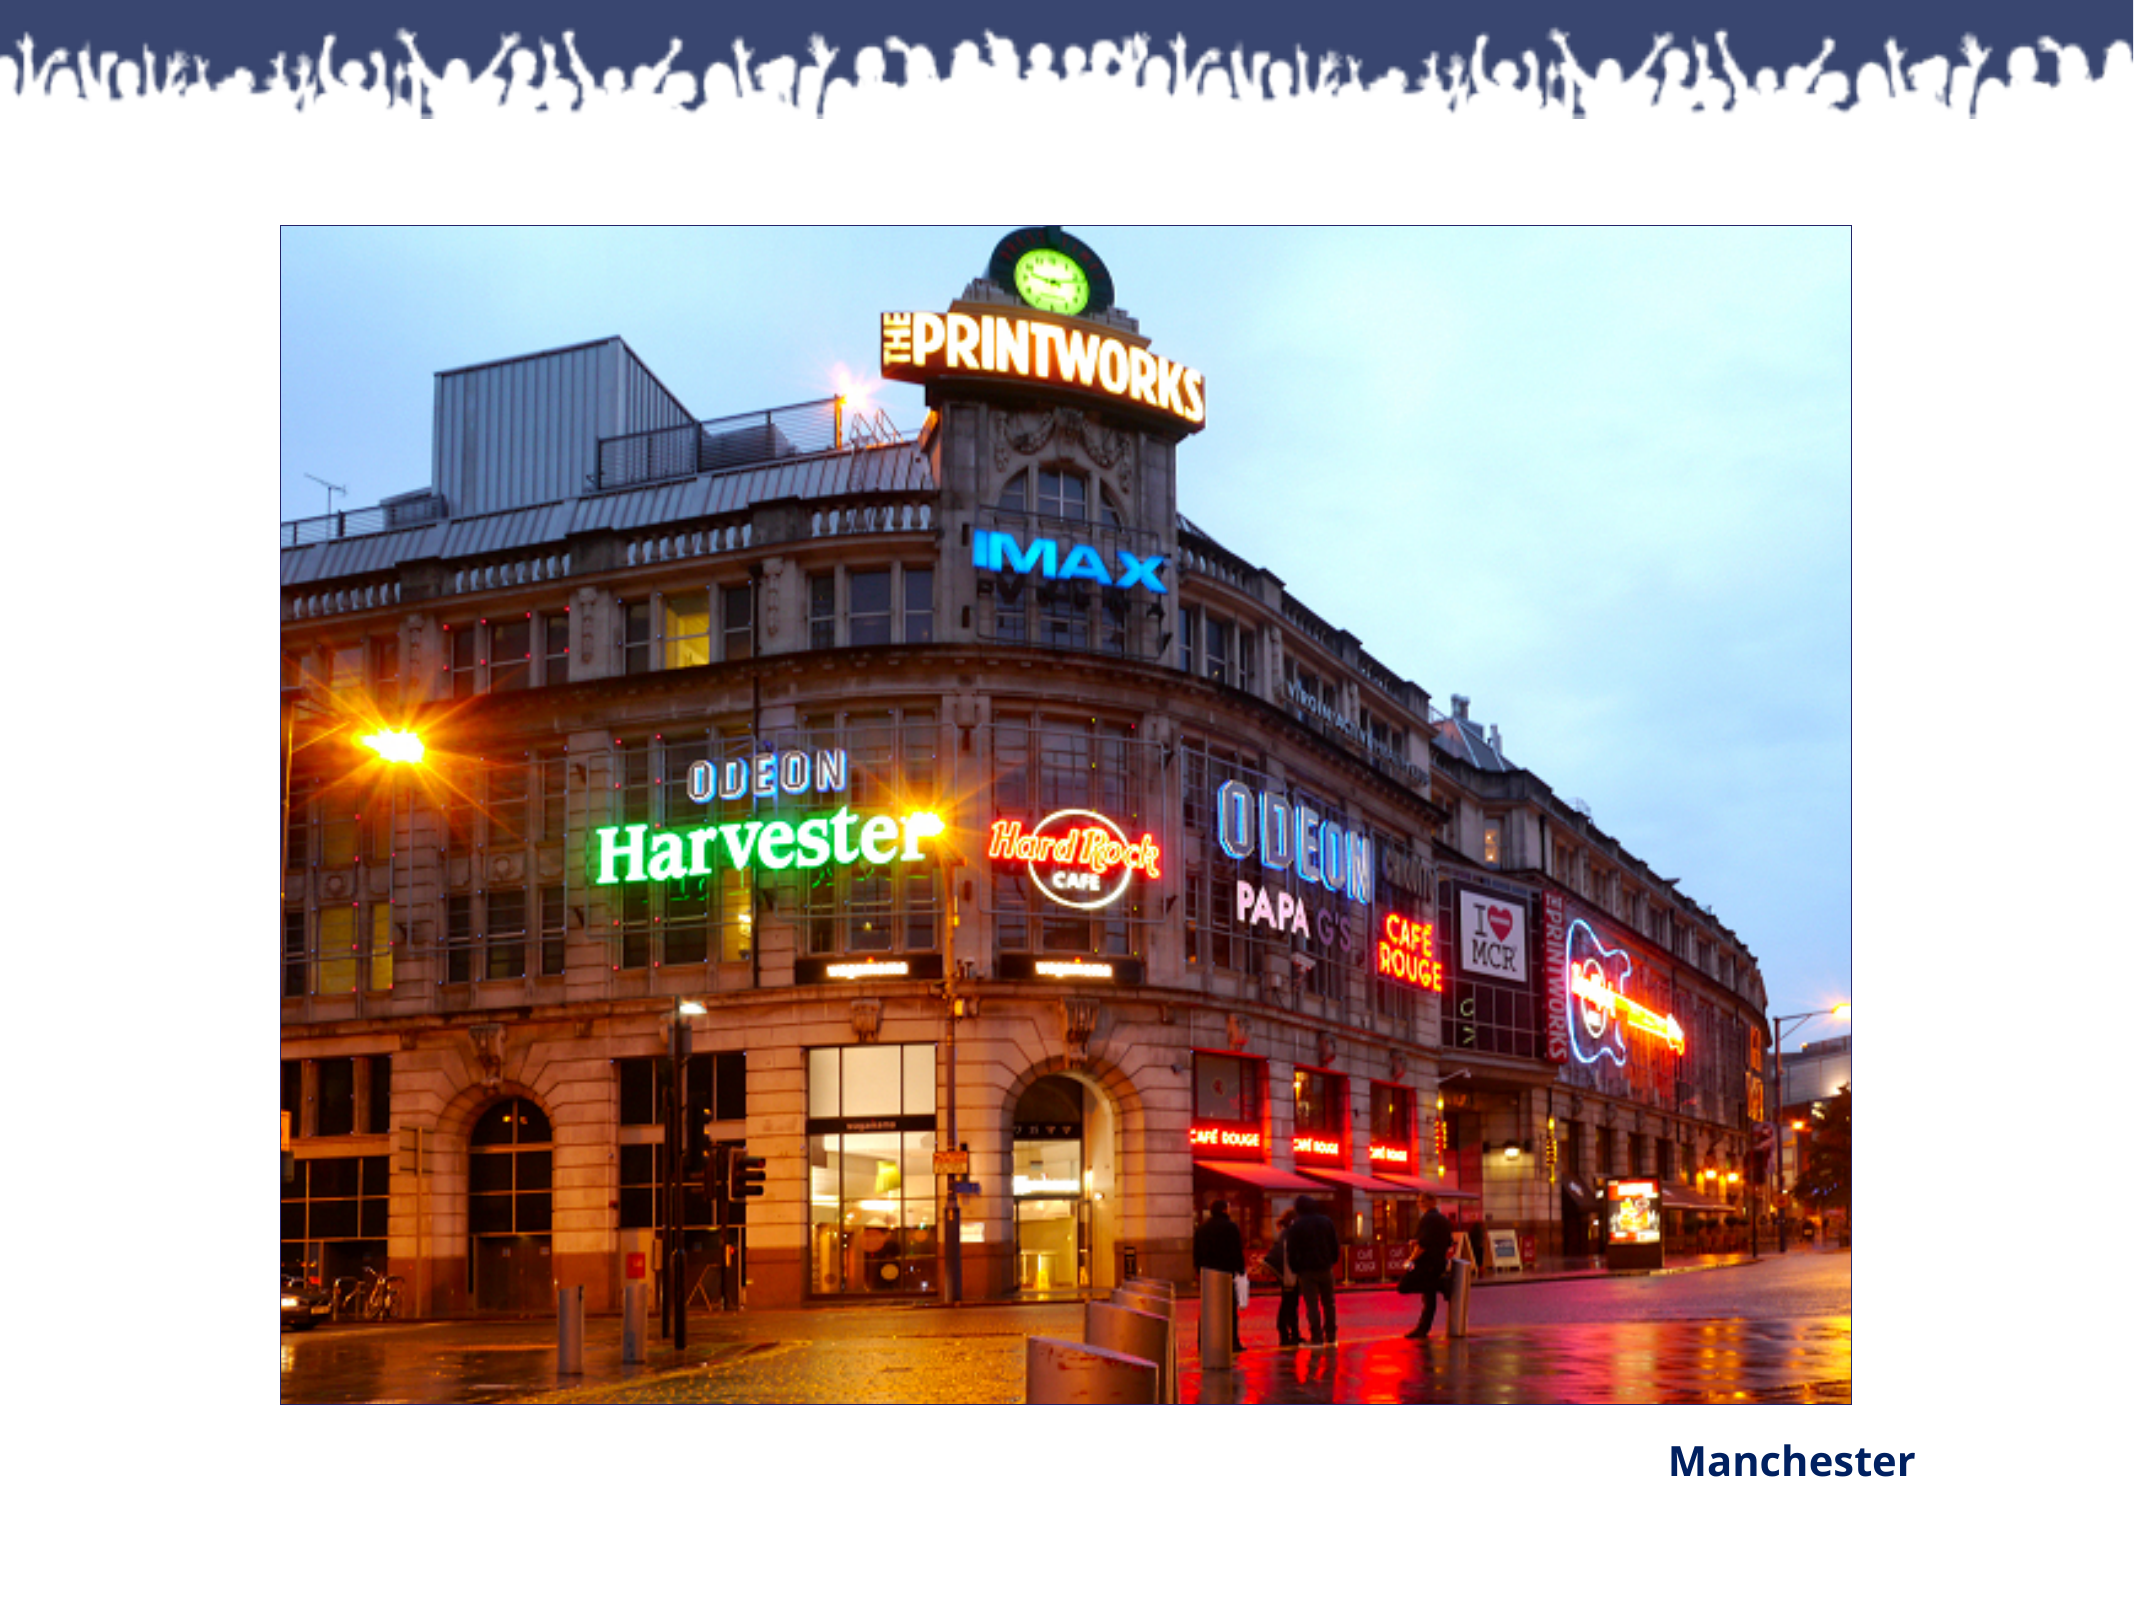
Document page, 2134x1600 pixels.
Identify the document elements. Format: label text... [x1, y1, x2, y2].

text_box Manchester [329, 1434, 1923, 1553]
picture [0, 0, 2134, 119]
picture [279, 225, 1852, 1405]
